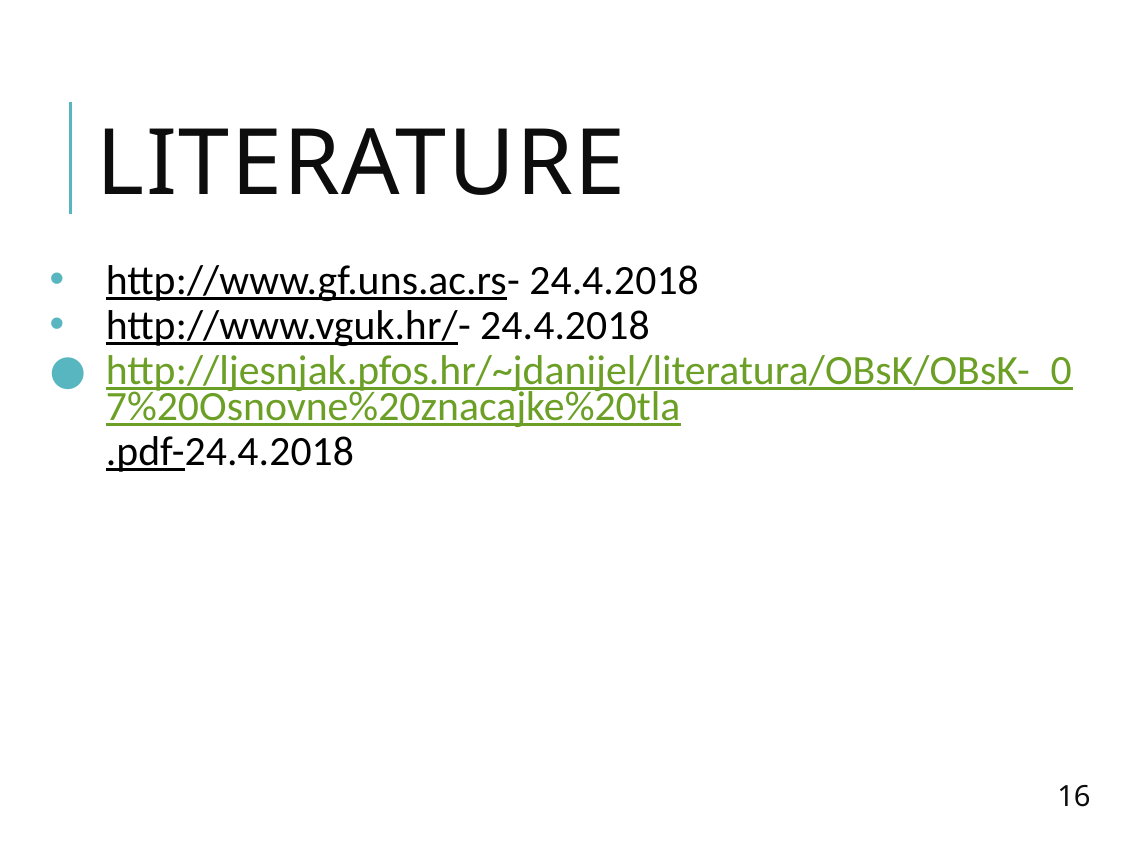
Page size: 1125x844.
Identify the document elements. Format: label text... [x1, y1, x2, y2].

title Literature [85, 113, 1125, 184]
list http://www.gf.uns.ac.rs- 24.4.2018 http://www.vguk.hr/- 24.4.2018 http://ljesnjak.pfos.hr/~jdanijel/literatura/OBsK/OBsK-_07%20Osnovne%20znacajke%20tla.pdf-24.4.2018 [38, 247, 1087, 668]
slide_number 16 [1042, 764, 1110, 830]
